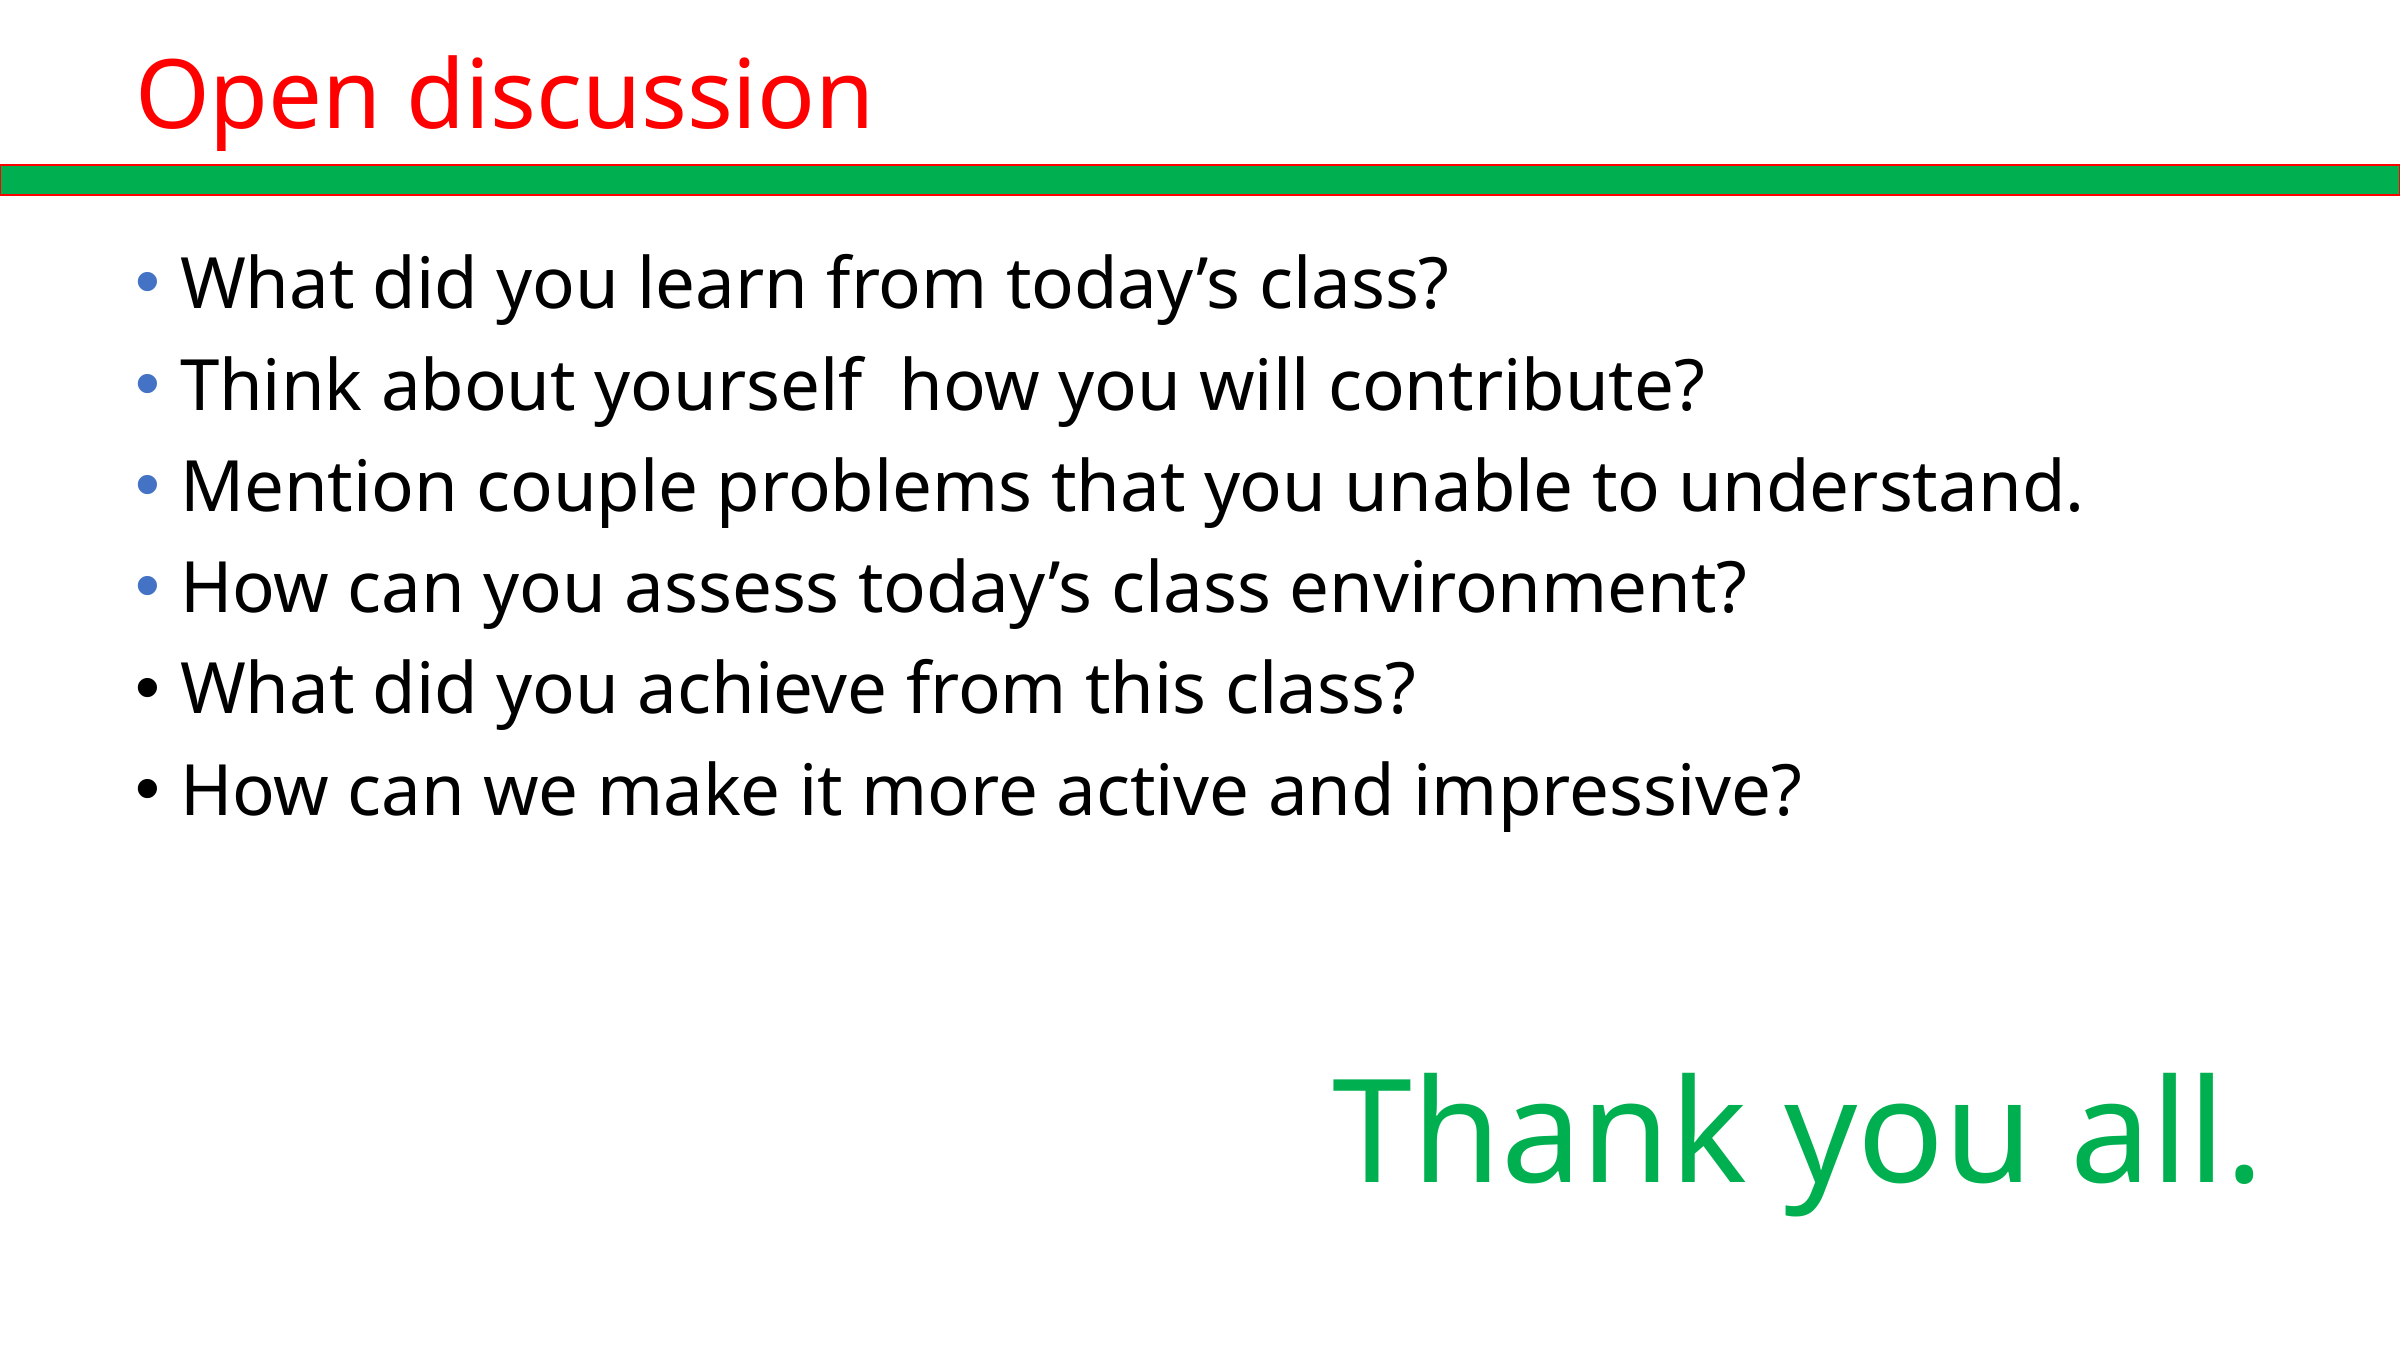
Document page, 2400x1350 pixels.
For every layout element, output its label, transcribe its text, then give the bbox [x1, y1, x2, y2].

list What did you learn from today’s class? Think about yourself how you will contribute? Mention couple problems that you unable to understand. How can you assess today’s class environment? What did you achieve from this class? How can we make it more active and impressive? Thank you all. [120, 240, 2280, 1350]
text_box [0, 164, 2400, 195]
title Open discussion [120, 0, 2280, 164]
